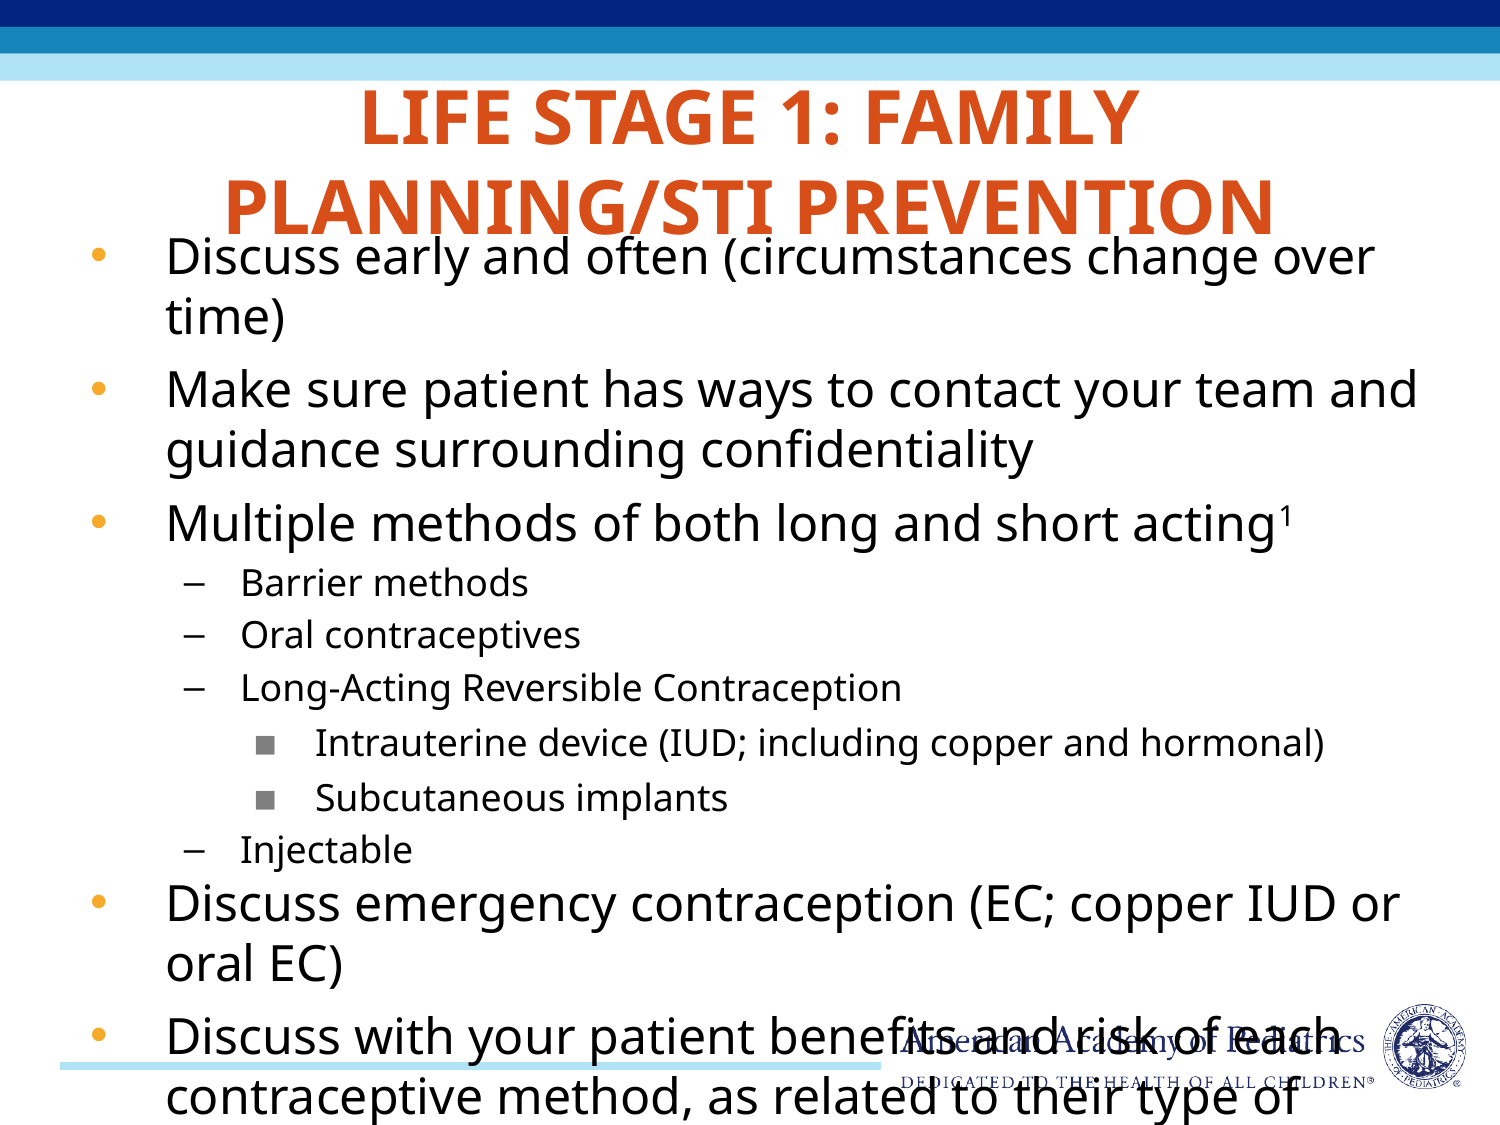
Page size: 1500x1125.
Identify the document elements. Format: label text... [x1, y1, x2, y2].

list Discuss early and often (circumstances change over time) Make sure patient has ways to contact your team and guidance surrounding confidentiality Multiple methods of both long and short acting1 Barrier methods Oral contraceptives Long-Acting Reversible Contraception Intrauterine device (IUD; including copper and hormonal) Subcutaneous implants Injectable Discuss emergency contraception (EC; copper IUD or oral EC) Discuss with your patient benefits and risk of each contraceptive method, as related to their type of CHD2,3 [75, 217, 1463, 871]
title Life Stage 1: Family Planning/STI prevention [75, 58, 1425, 217]
picture [900, 1004, 1466, 1089]
